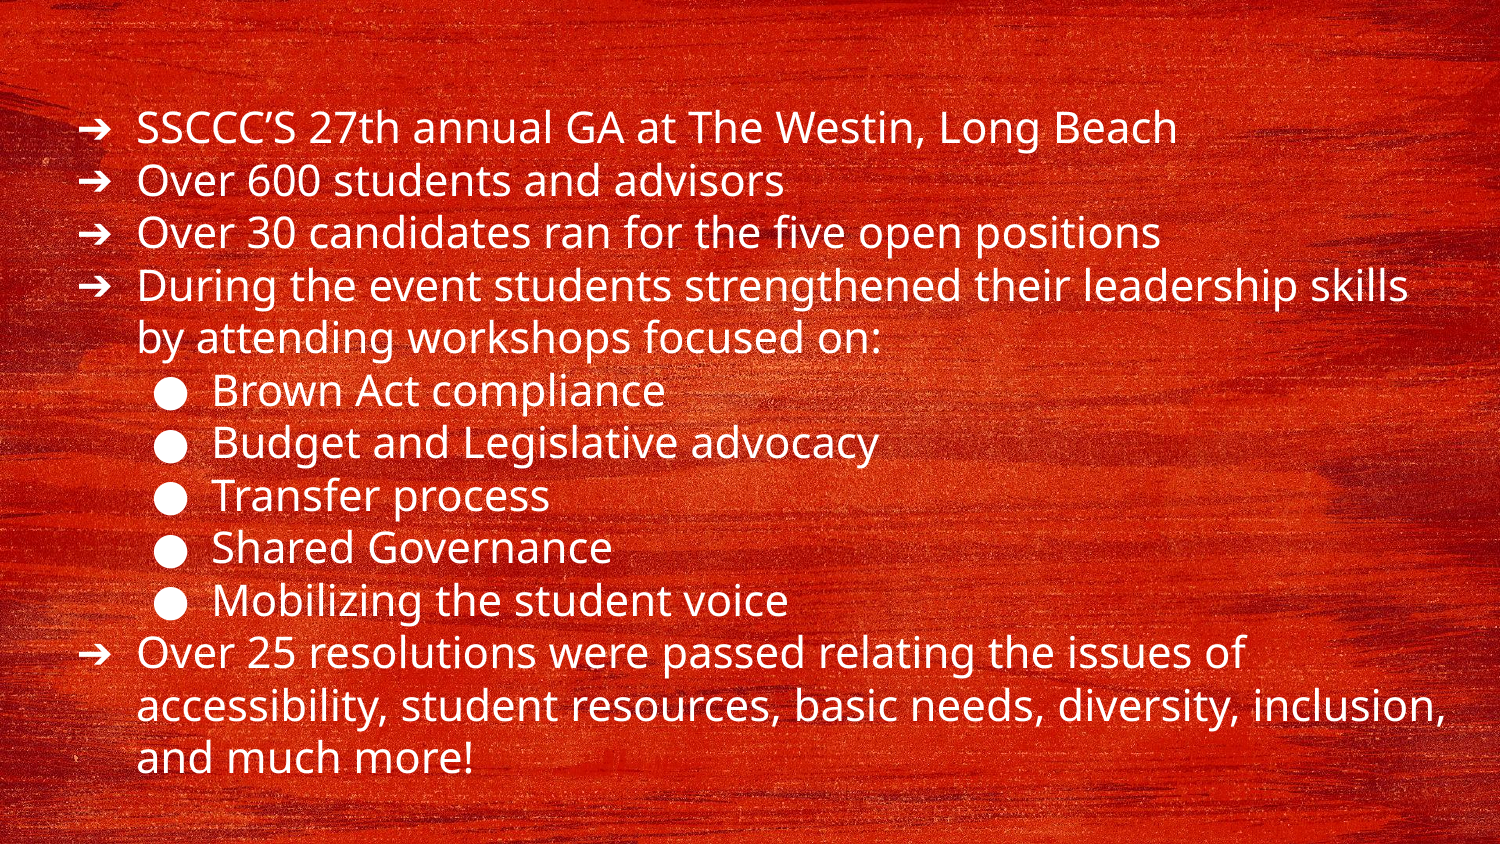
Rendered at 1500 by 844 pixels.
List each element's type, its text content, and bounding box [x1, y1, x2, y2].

picture [0, 0, 1500, 844]
text_box SSCCC’S 27th annual GA at The Westin, Long Beach Over 600 students and advisors Over 30 candidates ran for the five open positions During the event students strengthened their leadership skills by attending workshops focused on: Brown Act compliance Budget and Legislative advocacy Transfer process Shared Governance Mobilizing the student voice Over 25 resolutions were passed relating the issues of accessibility, student resources, basic needs, diversity, inclusion, and much more! [46, 85, 1472, 798]
